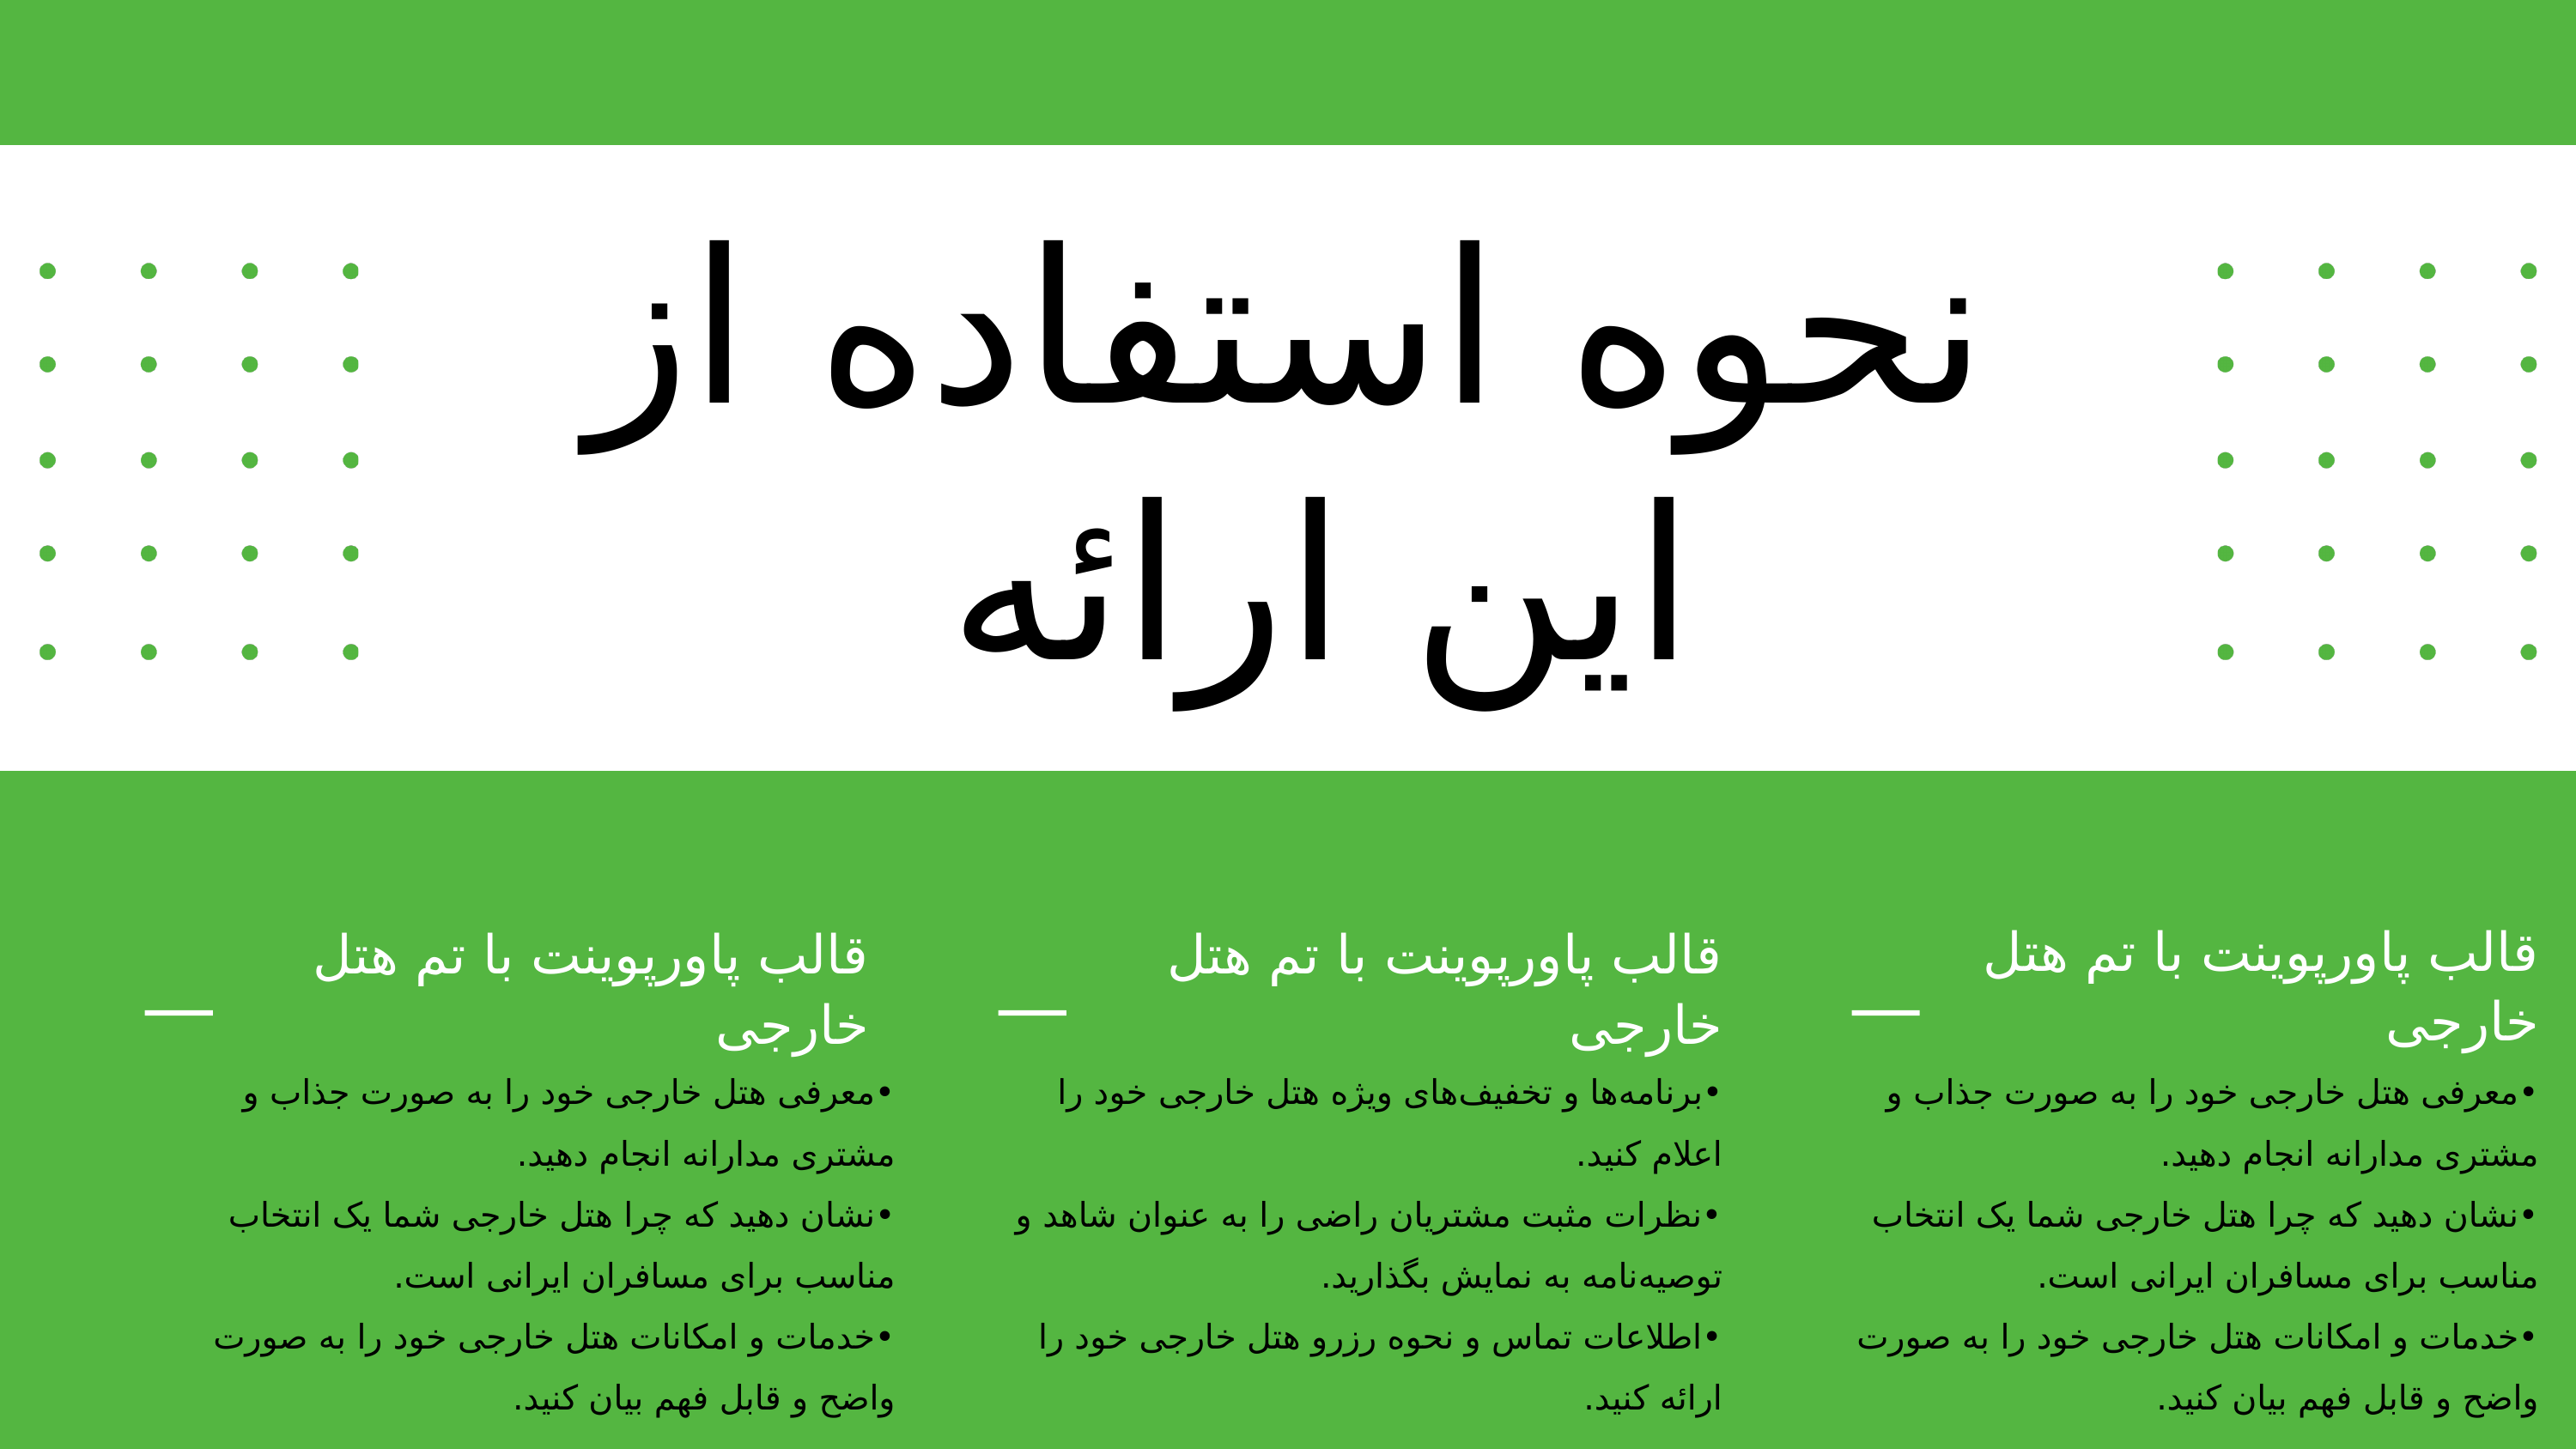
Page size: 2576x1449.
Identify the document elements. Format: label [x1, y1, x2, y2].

text_box [144, 914, 896, 1416]
text_box [0, 144, 2576, 771]
text_box [998, 915, 1723, 1293]
text_box [1814, 912, 2540, 1416]
